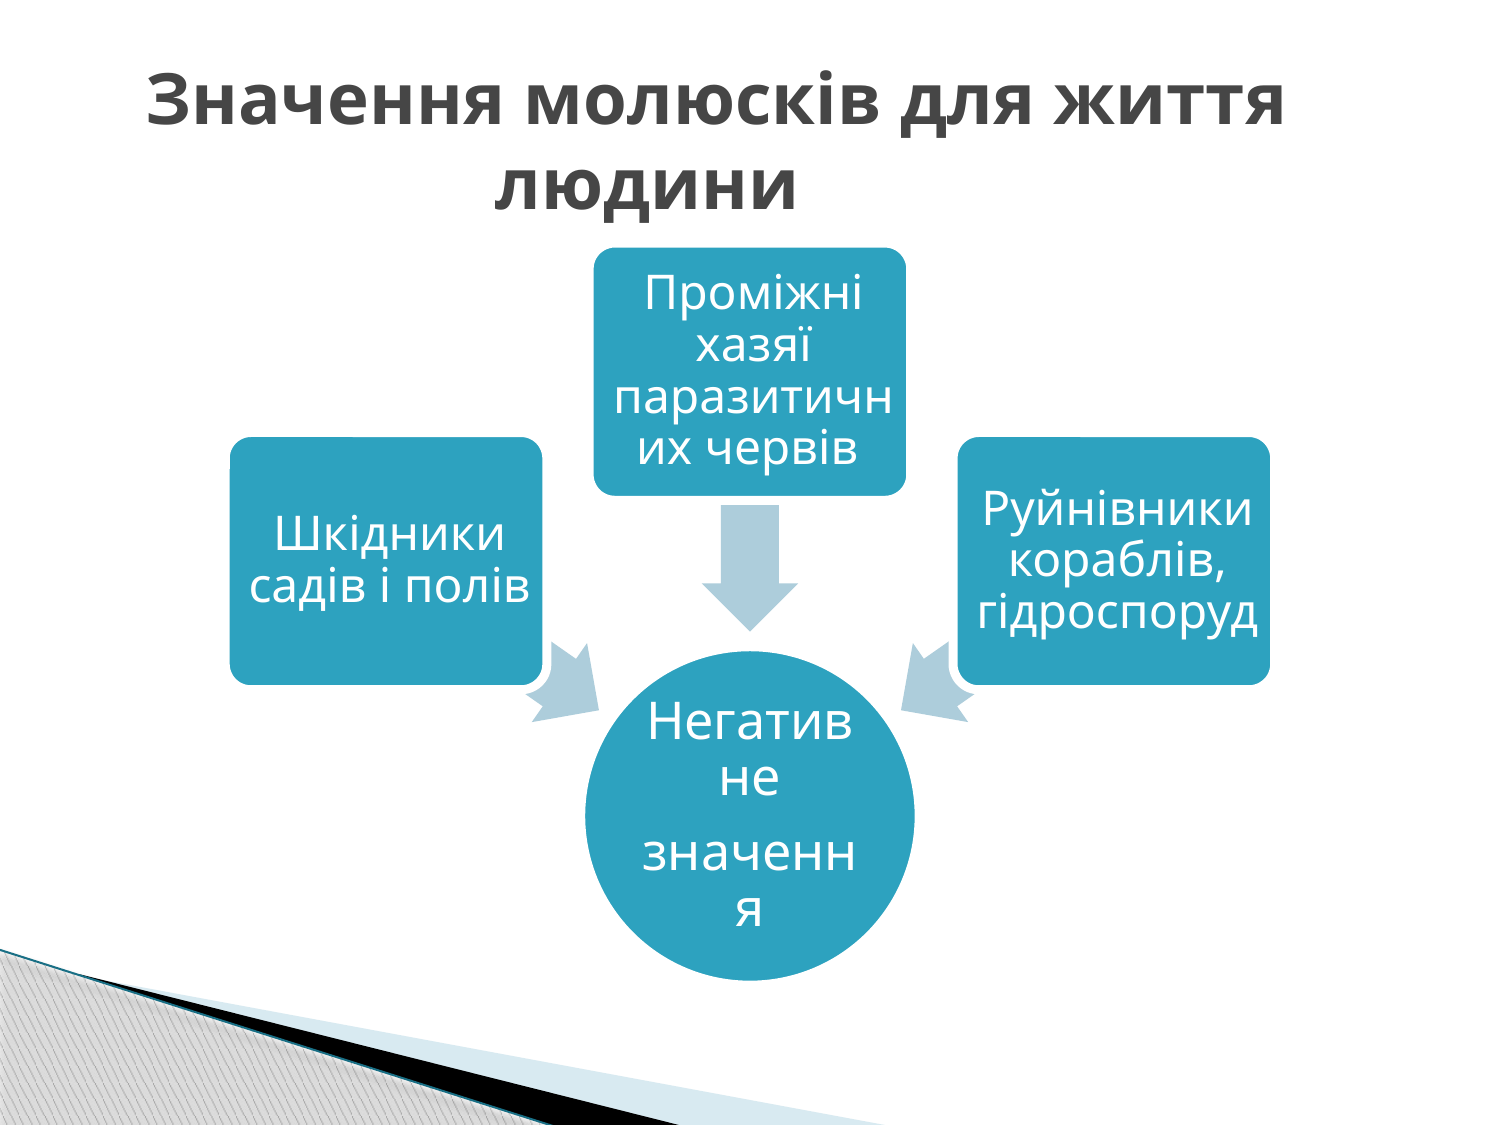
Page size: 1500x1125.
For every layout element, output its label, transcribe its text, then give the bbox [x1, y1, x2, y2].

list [74, 242, 1426, 986]
title Значення молюсків для життя людини [75, 45, 1425, 233]
